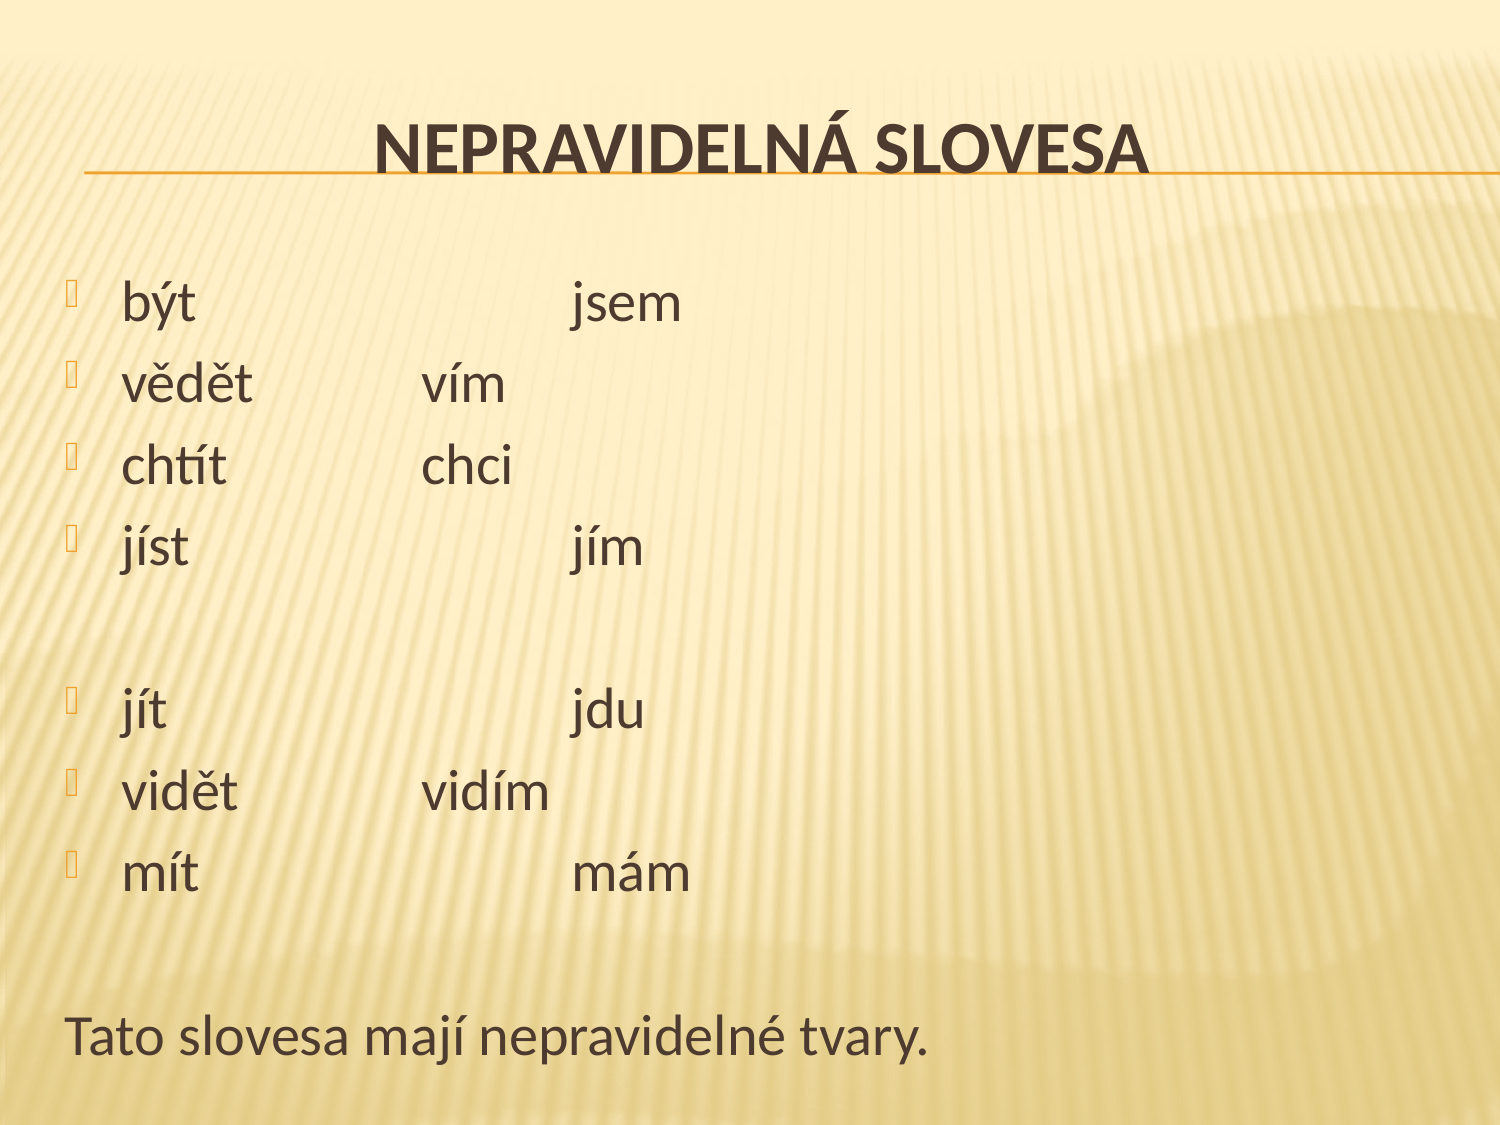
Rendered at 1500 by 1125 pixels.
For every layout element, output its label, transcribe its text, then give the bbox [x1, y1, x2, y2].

list být jsem vědět vím chtít chci jíst jím jít jdu vidět vidím mít mám Tato slovesa mají nepravidelné tvary. [50, 255, 1475, 1094]
title Nepravidelná slovesa [50, 75, 1475, 213]
